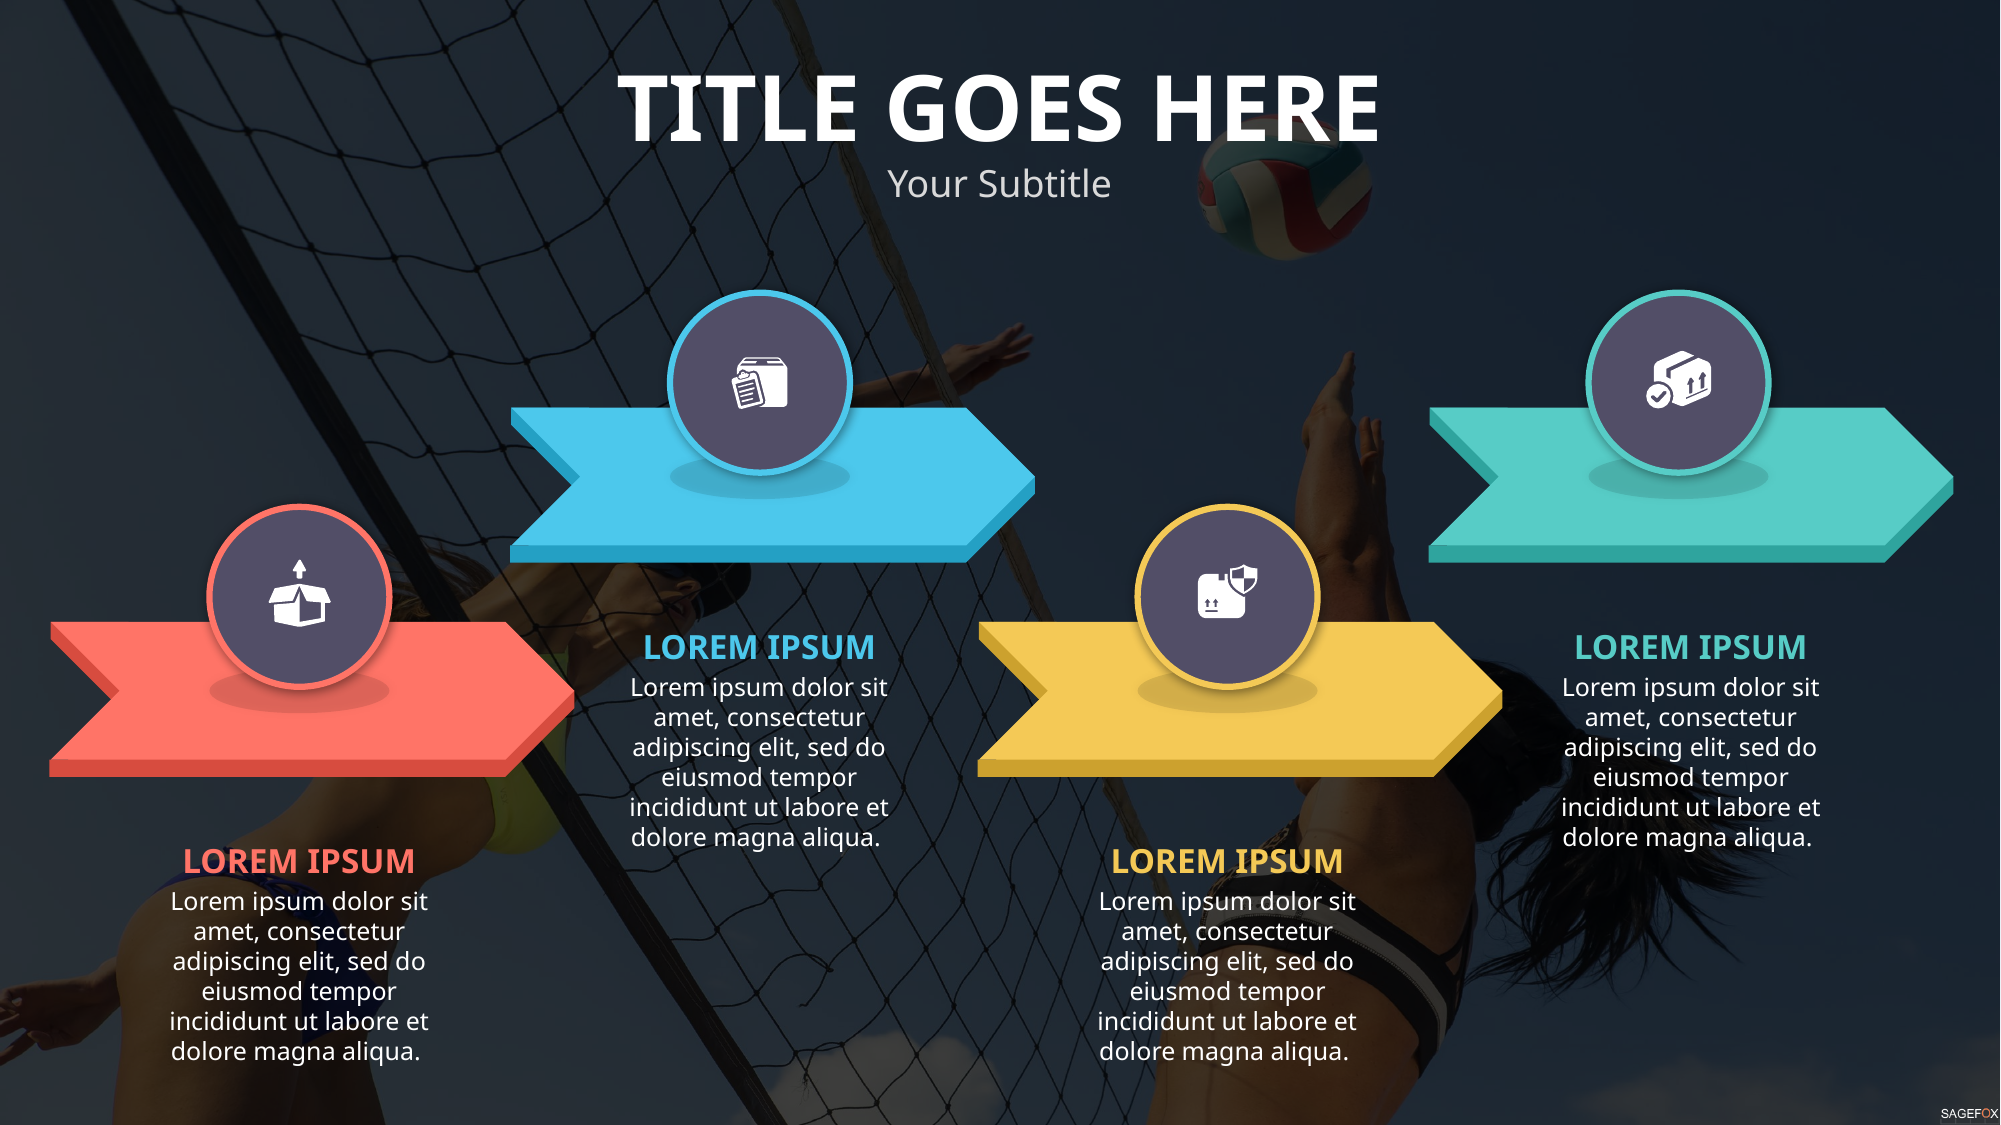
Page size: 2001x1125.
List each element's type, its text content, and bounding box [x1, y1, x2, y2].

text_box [1588, 292, 1769, 499]
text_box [1137, 506, 1318, 714]
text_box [977, 621, 1503, 777]
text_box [669, 292, 850, 499]
text_box LOREM IPSUM Lorem ipsum dolor sit amet, consectetur adipiscing elit, sed do eiusmod tempor incididunt ut labore et dolore magna aliqua. [586, 619, 932, 859]
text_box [509, 407, 1035, 563]
picture [0, 0, 2001, 1125]
text_box LOREM IPSUM Lorem ipsum dolor sit amet, consectetur adipiscing elit, sed do eiusmod tempor incididunt ut labore et dolore magna aliqua. [1055, 833, 1401, 1073]
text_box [1428, 407, 1954, 563]
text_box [49, 621, 575, 777]
text_box TITLE GOES HERE Your Subtitle [548, 42, 1452, 212]
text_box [209, 506, 390, 714]
text_box LOREM IPSUM Lorem ipsum dolor sit amet, consectetur adipiscing elit, sed do eiusmod tempor incididunt ut labore et dolore magna aliqua. [126, 833, 472, 1073]
text_box LOREM IPSUM Lorem ipsum dolor sit amet, consectetur adipiscing elit, sed do eiusmod tempor incididunt ut labore et dolore magna aliqua. [1518, 618, 1864, 859]
